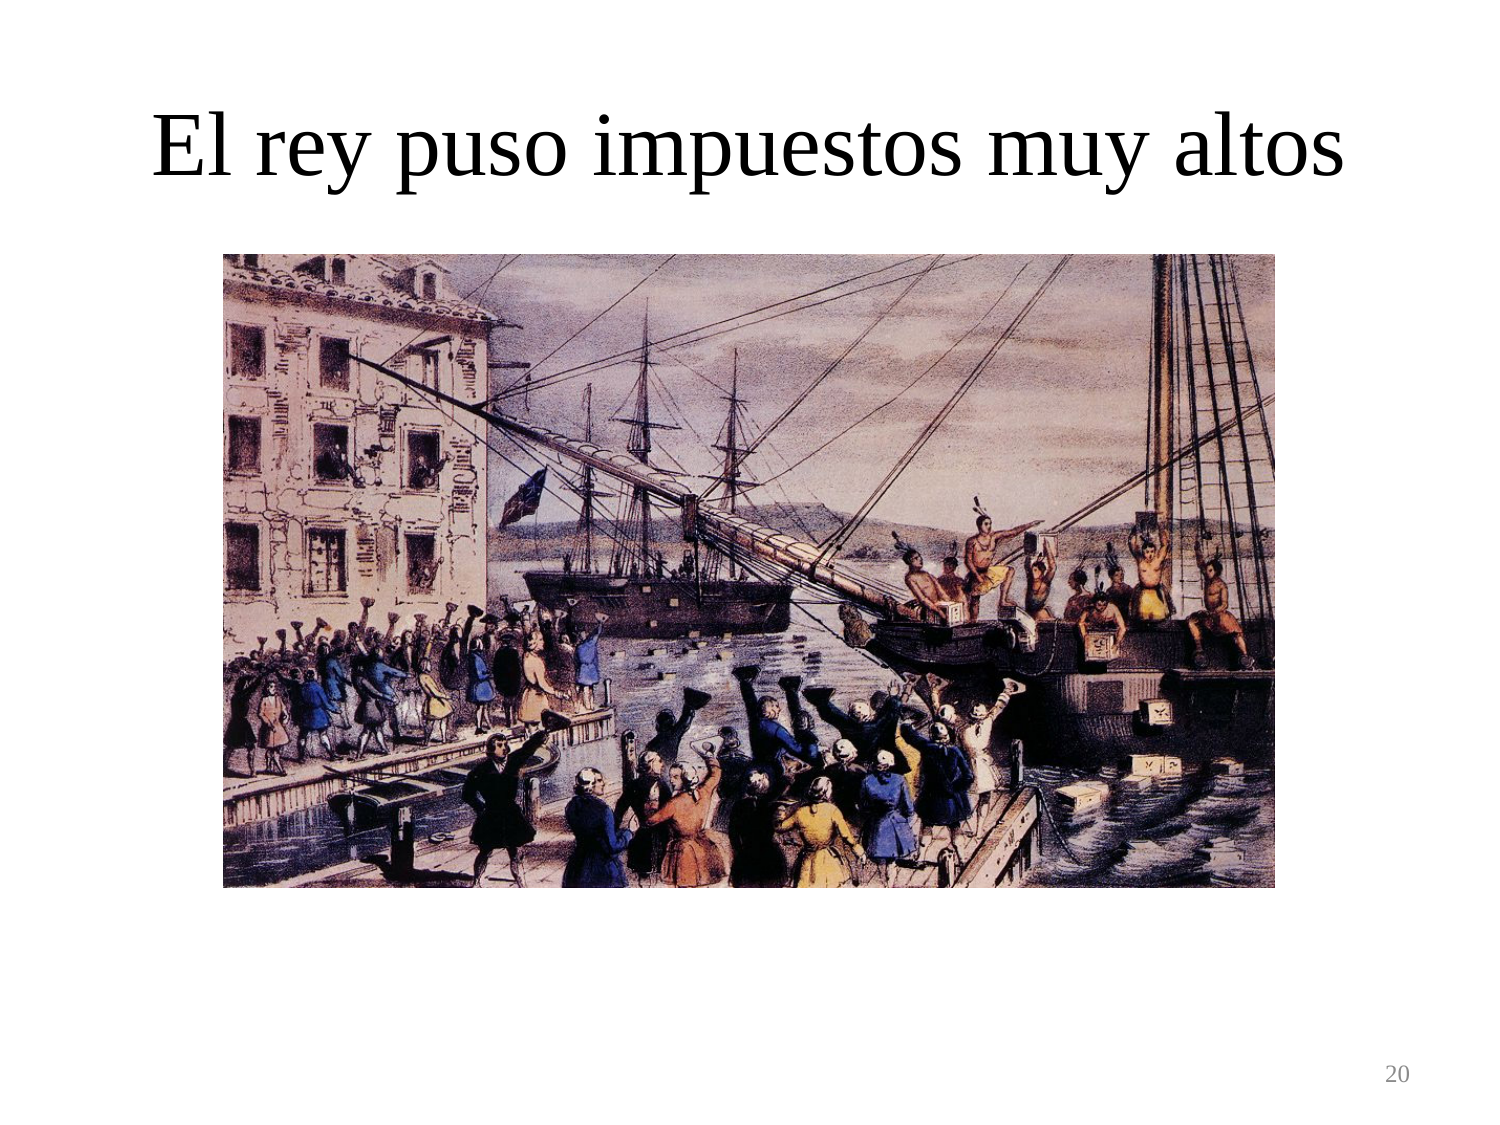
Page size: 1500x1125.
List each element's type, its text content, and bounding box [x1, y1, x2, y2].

slide_number 20 [1074, 1042, 1425, 1103]
picture [223, 254, 1276, 888]
title El rey puso impuestos muy altos [74, 44, 1426, 233]
